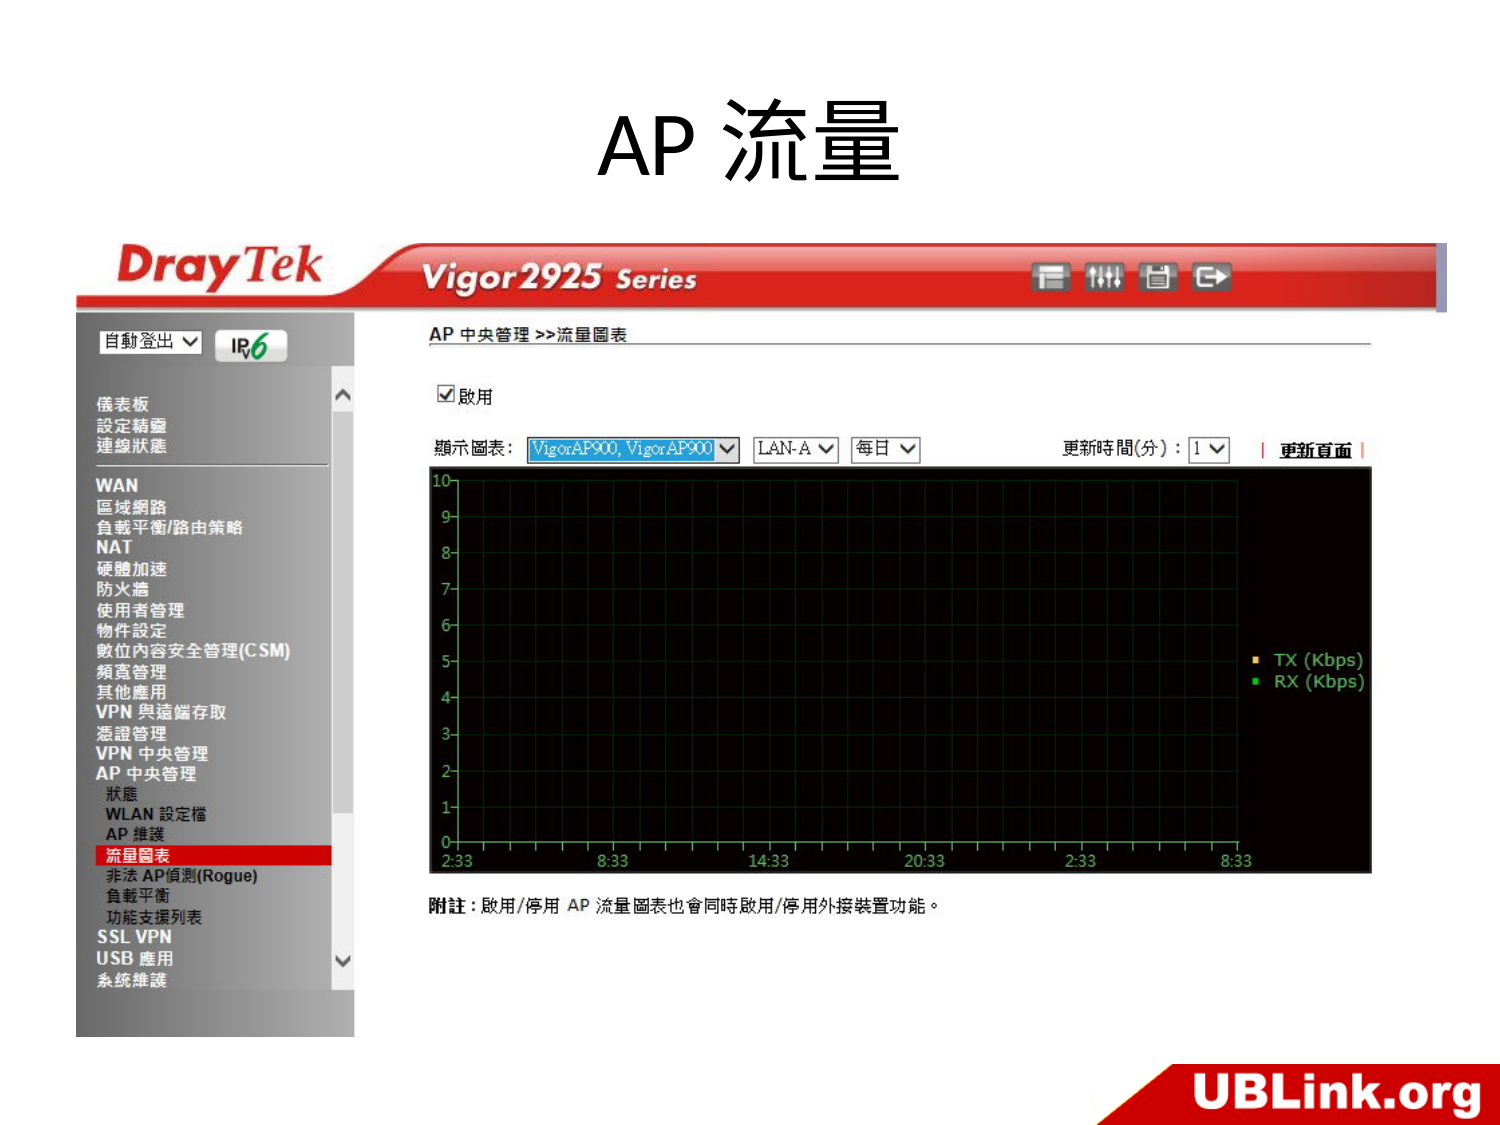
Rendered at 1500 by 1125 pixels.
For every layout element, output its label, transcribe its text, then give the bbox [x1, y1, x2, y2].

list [76, 243, 1448, 1038]
picture [1092, 1064, 1500, 1125]
title AP流量 [75, 45, 1425, 233]
